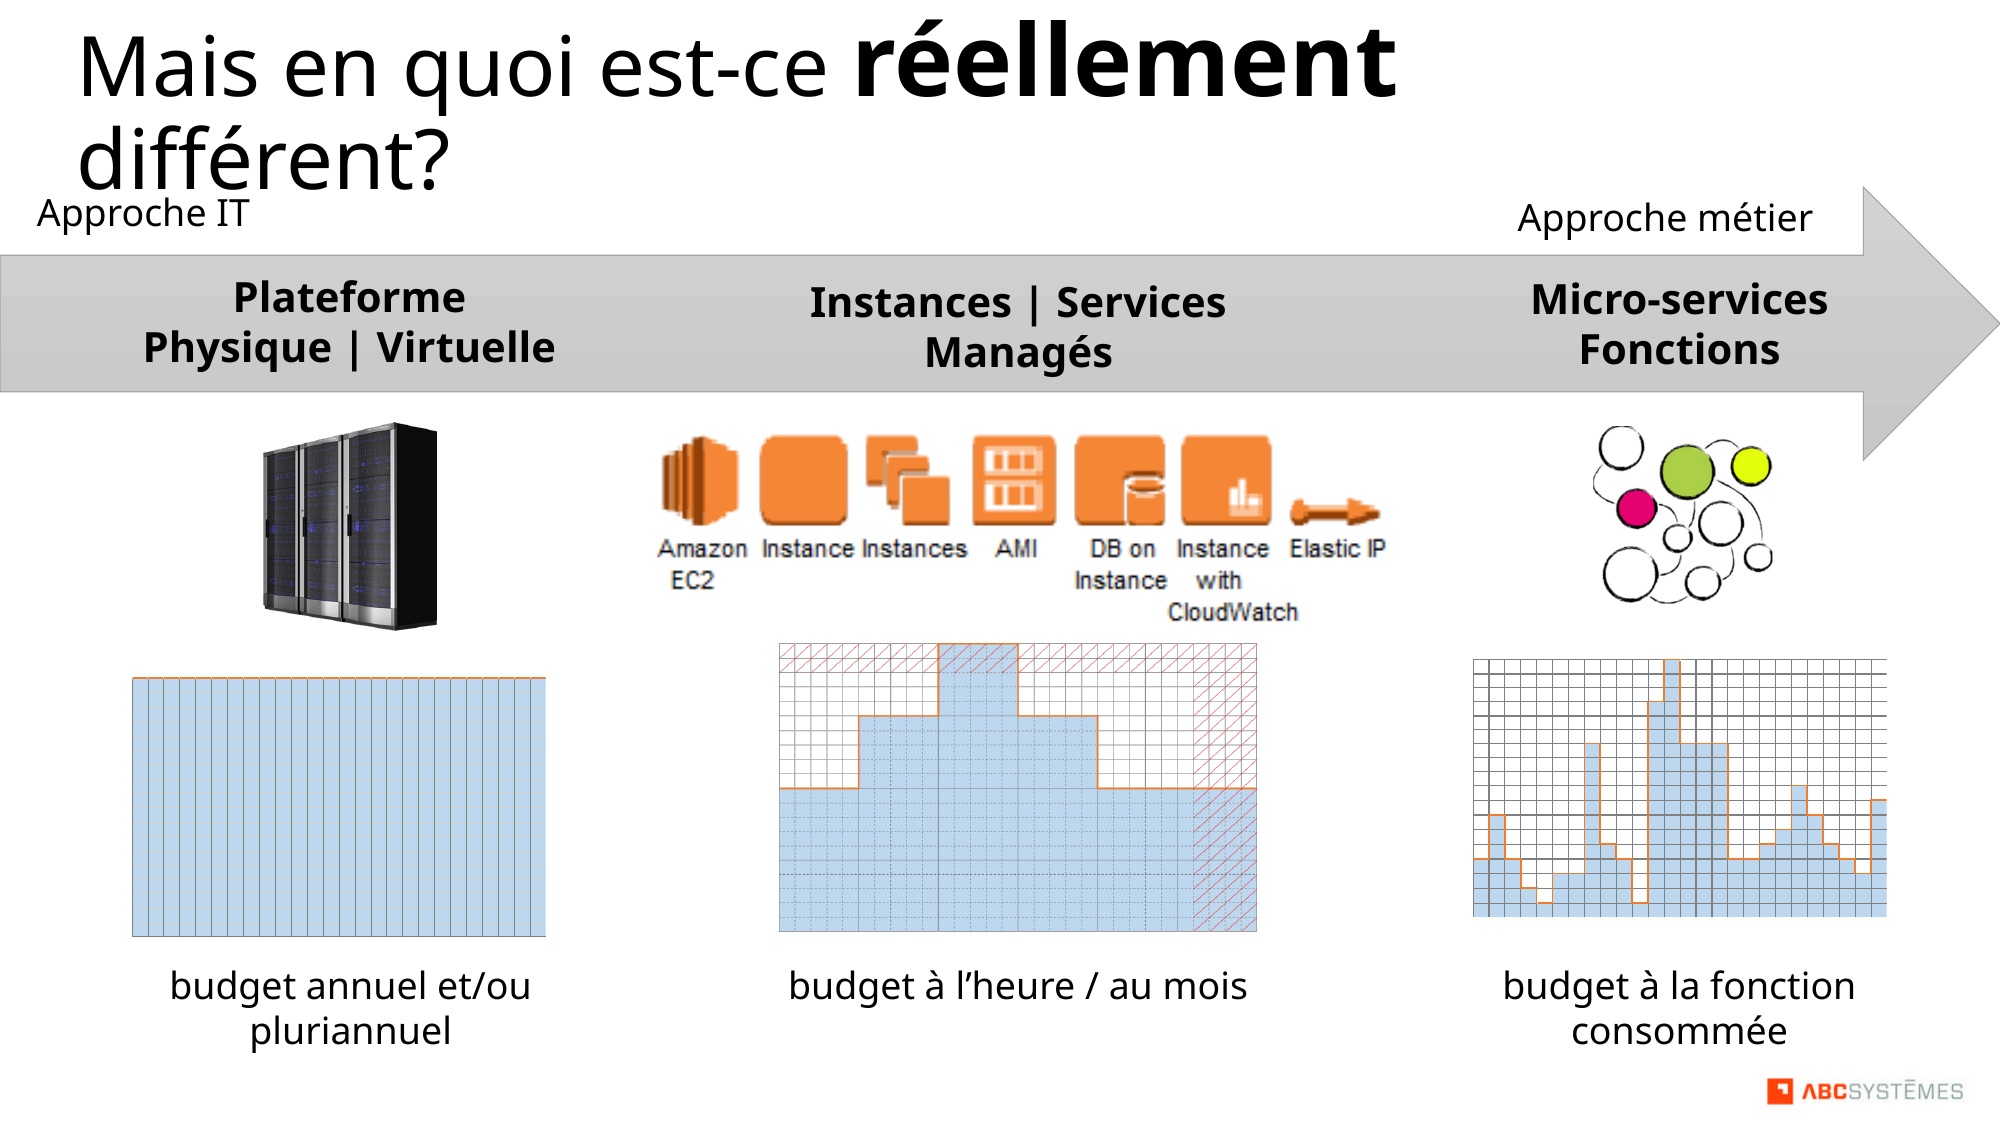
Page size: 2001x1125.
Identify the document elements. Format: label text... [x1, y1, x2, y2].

text_box Approche IT [22, 181, 546, 242]
text_box [0, 247, 1943, 393]
text_box budget à la fonction consommée [1432, 954, 1927, 1060]
picture [1472, 659, 1887, 917]
picture [1573, 417, 1786, 614]
picture [131, 677, 546, 937]
text_box Instances | Services Managés [730, 268, 1307, 272]
text_box budget à l’heure / au mois [756, 954, 1281, 1015]
picture [263, 422, 437, 631]
text_box [1949, 271, 2000, 376]
text_box budget annuel et/ou pluriannuel [88, 954, 613, 1060]
text_box Plateforme Physique | Virtuelle [61, 263, 637, 378]
text_box Approche métier [1502, 186, 2000, 247]
picture [1742, 1058, 1988, 1125]
picture [606, 272, 1431, 932]
text_box Micro-services Fonctions [1410, 265, 1949, 381]
title Mais en quoi est-ce réellement différent? [61, 0, 1787, 218]
text_box [1431, 381, 1944, 462]
